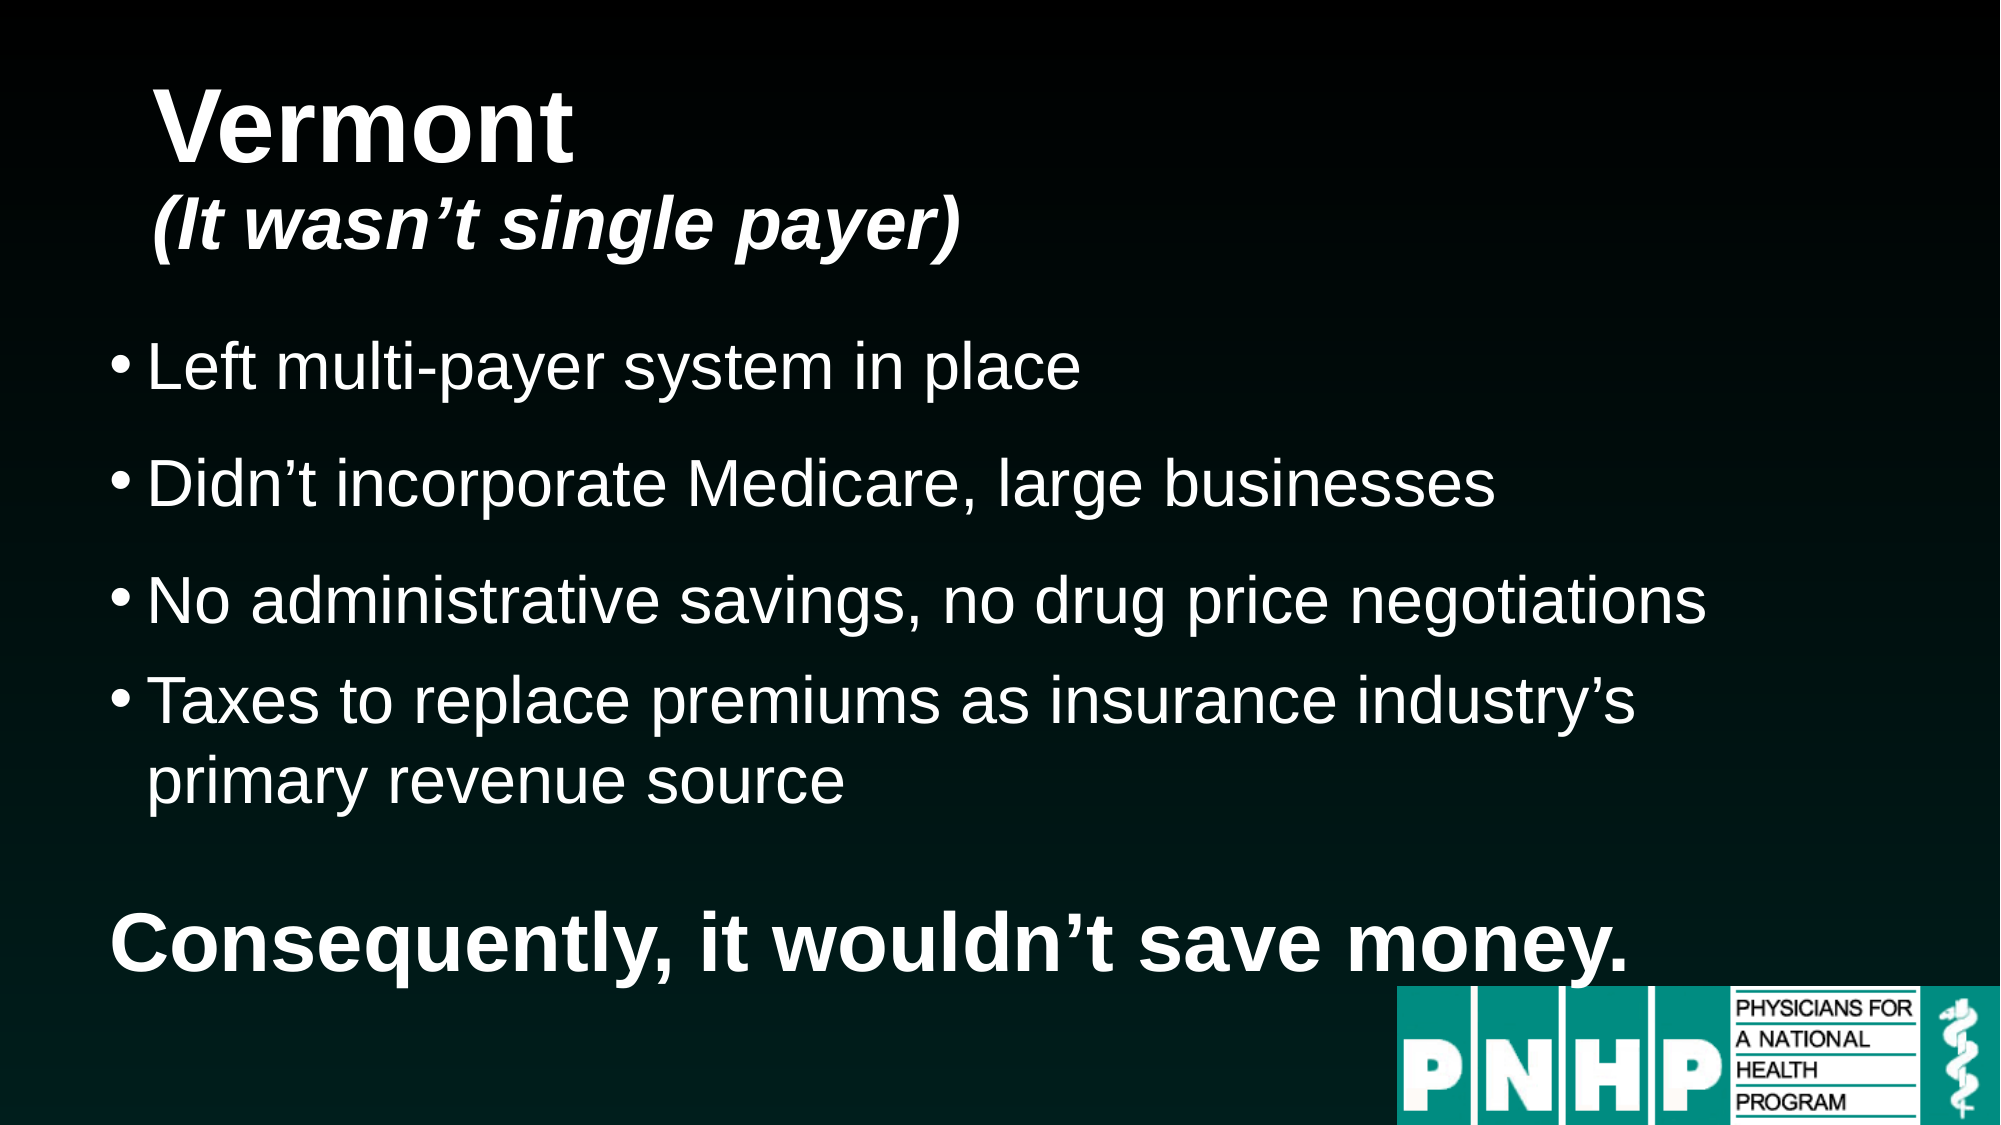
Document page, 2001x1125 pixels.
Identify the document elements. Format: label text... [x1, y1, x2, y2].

title Vermont (It wasn’t single payer) [137, 59, 1863, 278]
list Left multi-payer system in place Didn’t incorporate Medicare, large businesses No administrative savings, no drug price negotiations Taxes to replace premiums as insurance industry’s primary revenue source Consequently, it wouldn’t save money. [94, 299, 1863, 986]
picture [1397, 986, 2000, 1125]
